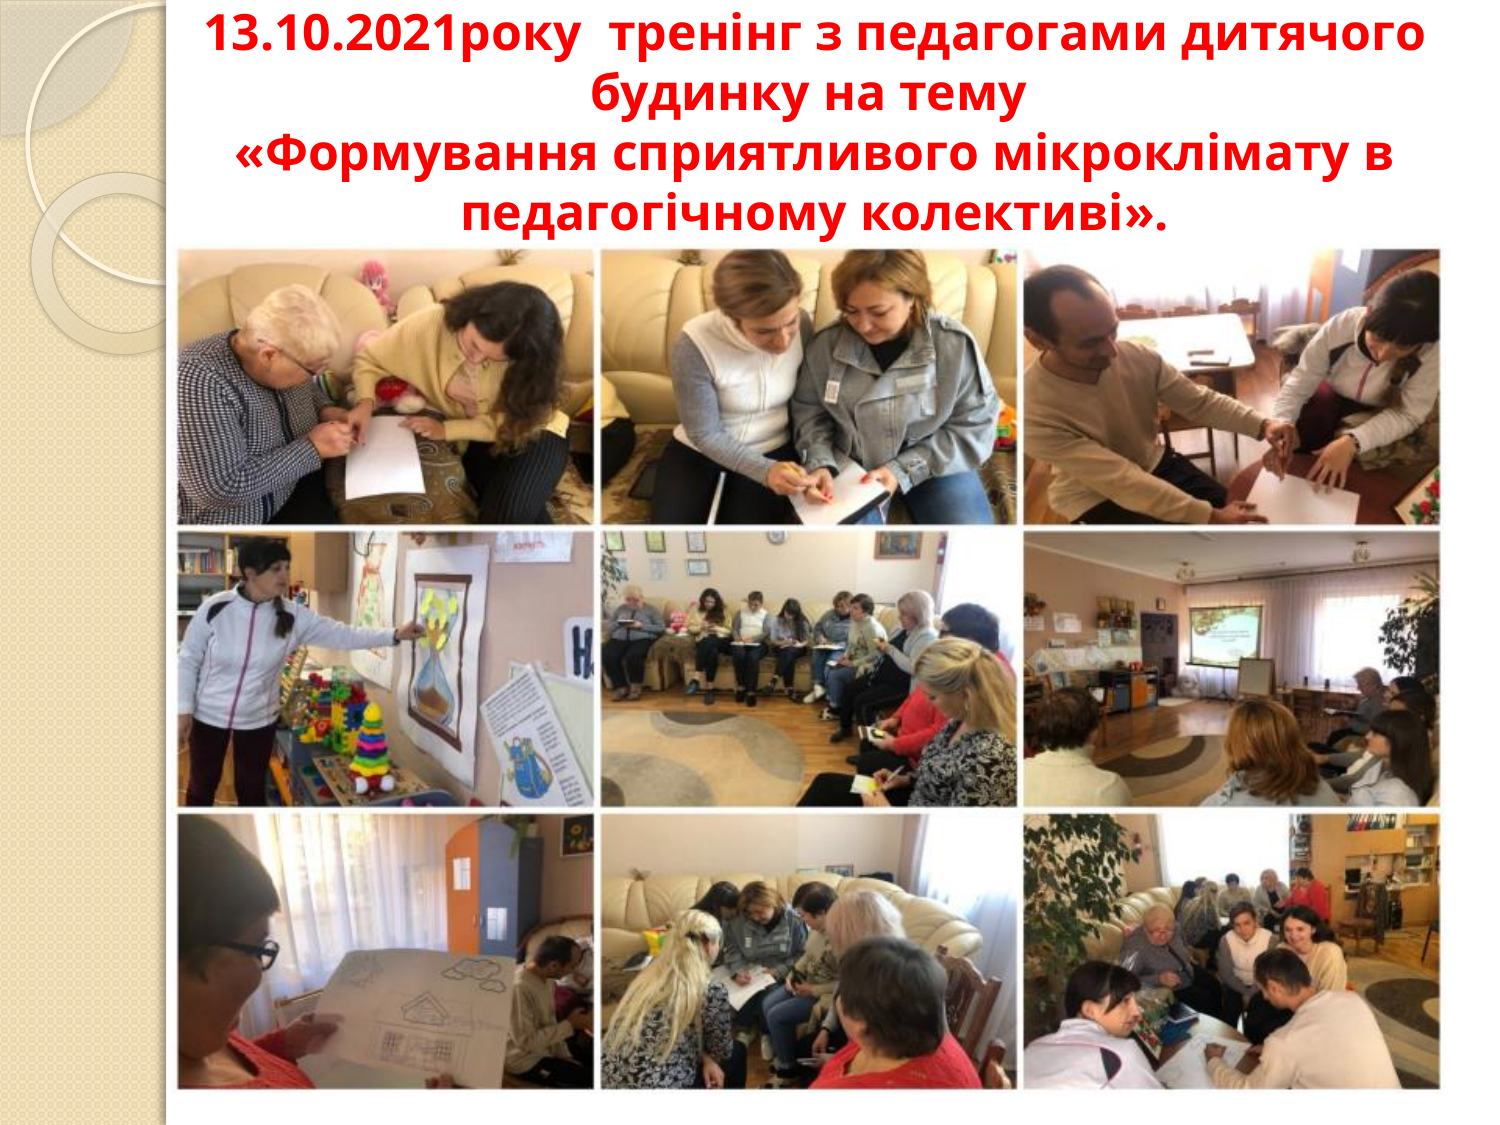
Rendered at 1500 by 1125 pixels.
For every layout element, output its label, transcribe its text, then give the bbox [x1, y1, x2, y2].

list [170, 243, 1448, 1096]
title 13.10.2021року тренінг з педагогами дитячого будинку на тему «Формування сприятливого мікроклімату в педагогічному колективі». [147, 7, 1483, 233]
